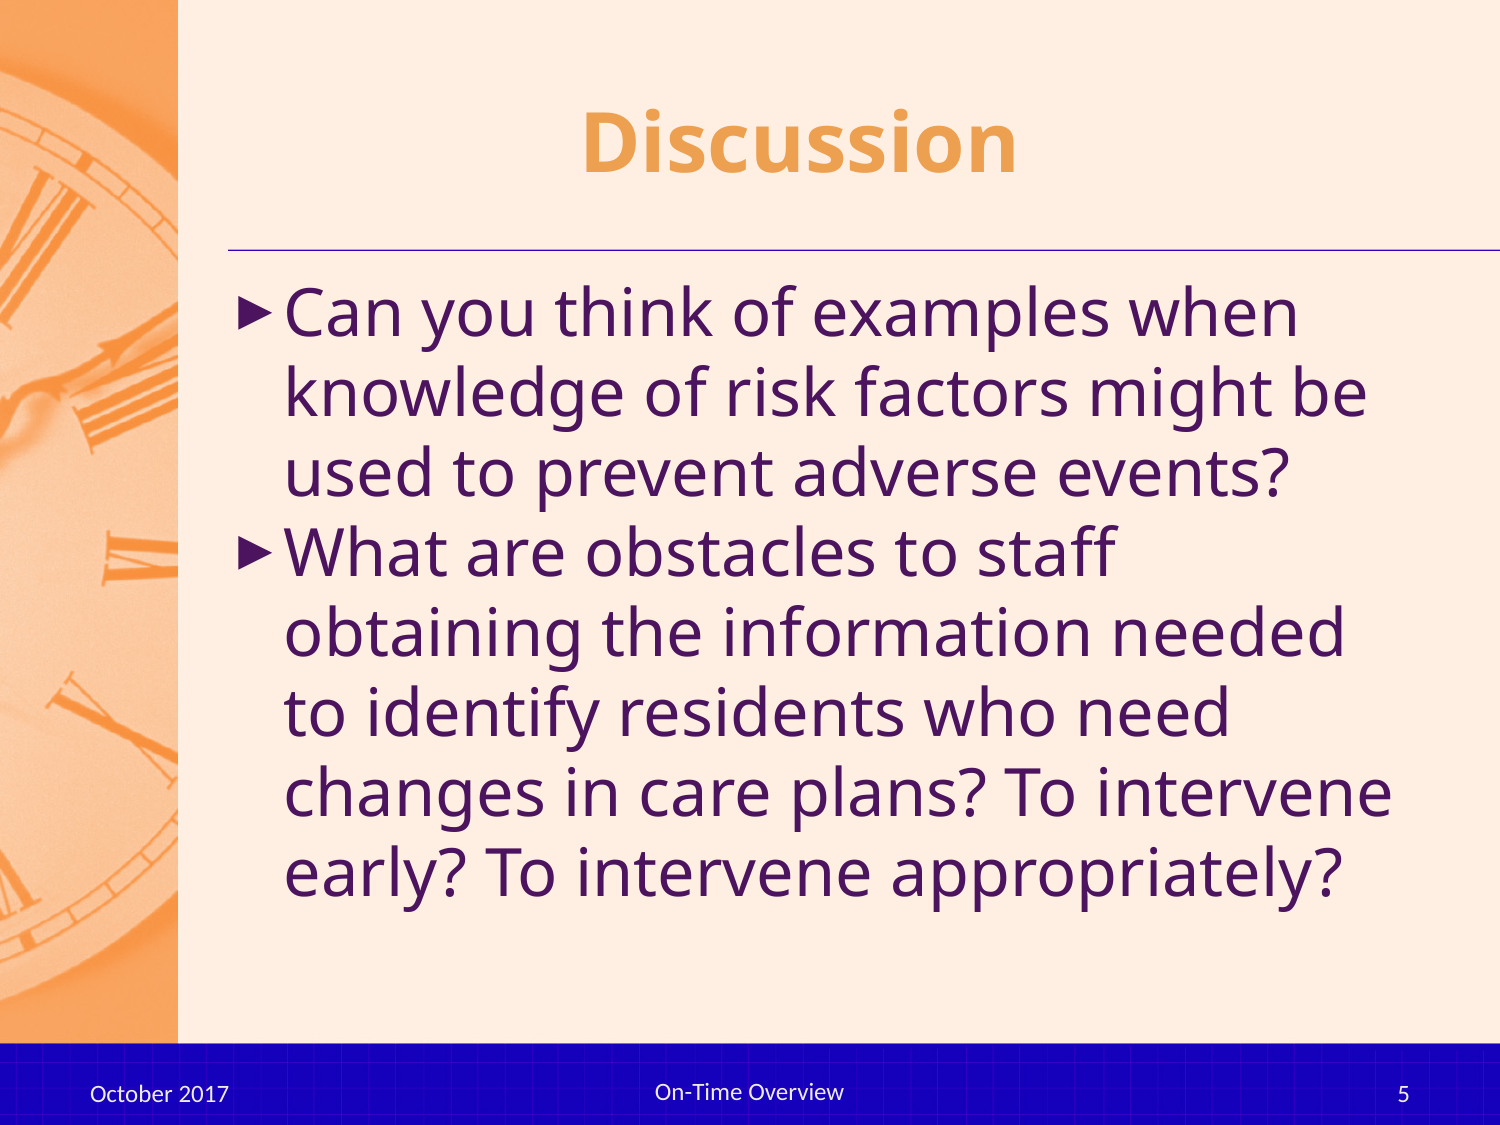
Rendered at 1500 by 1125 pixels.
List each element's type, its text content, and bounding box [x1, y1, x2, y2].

footer On-Time Overview [512, 1060, 988, 1121]
slide_number 5 [1074, 1062, 1425, 1122]
title Discussion [174, 45, 1425, 233]
picture [0, 0, 1500, 1125]
list Can you think of examples when knowledge of risk factors might be used to prevent adverse events? What are obstacles to staff obtaining the information needed to identify residents who need changes in care plans? To intervene early? To intervene appropriately? [212, 262, 1425, 1005]
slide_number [75, 1062, 425, 1122]
